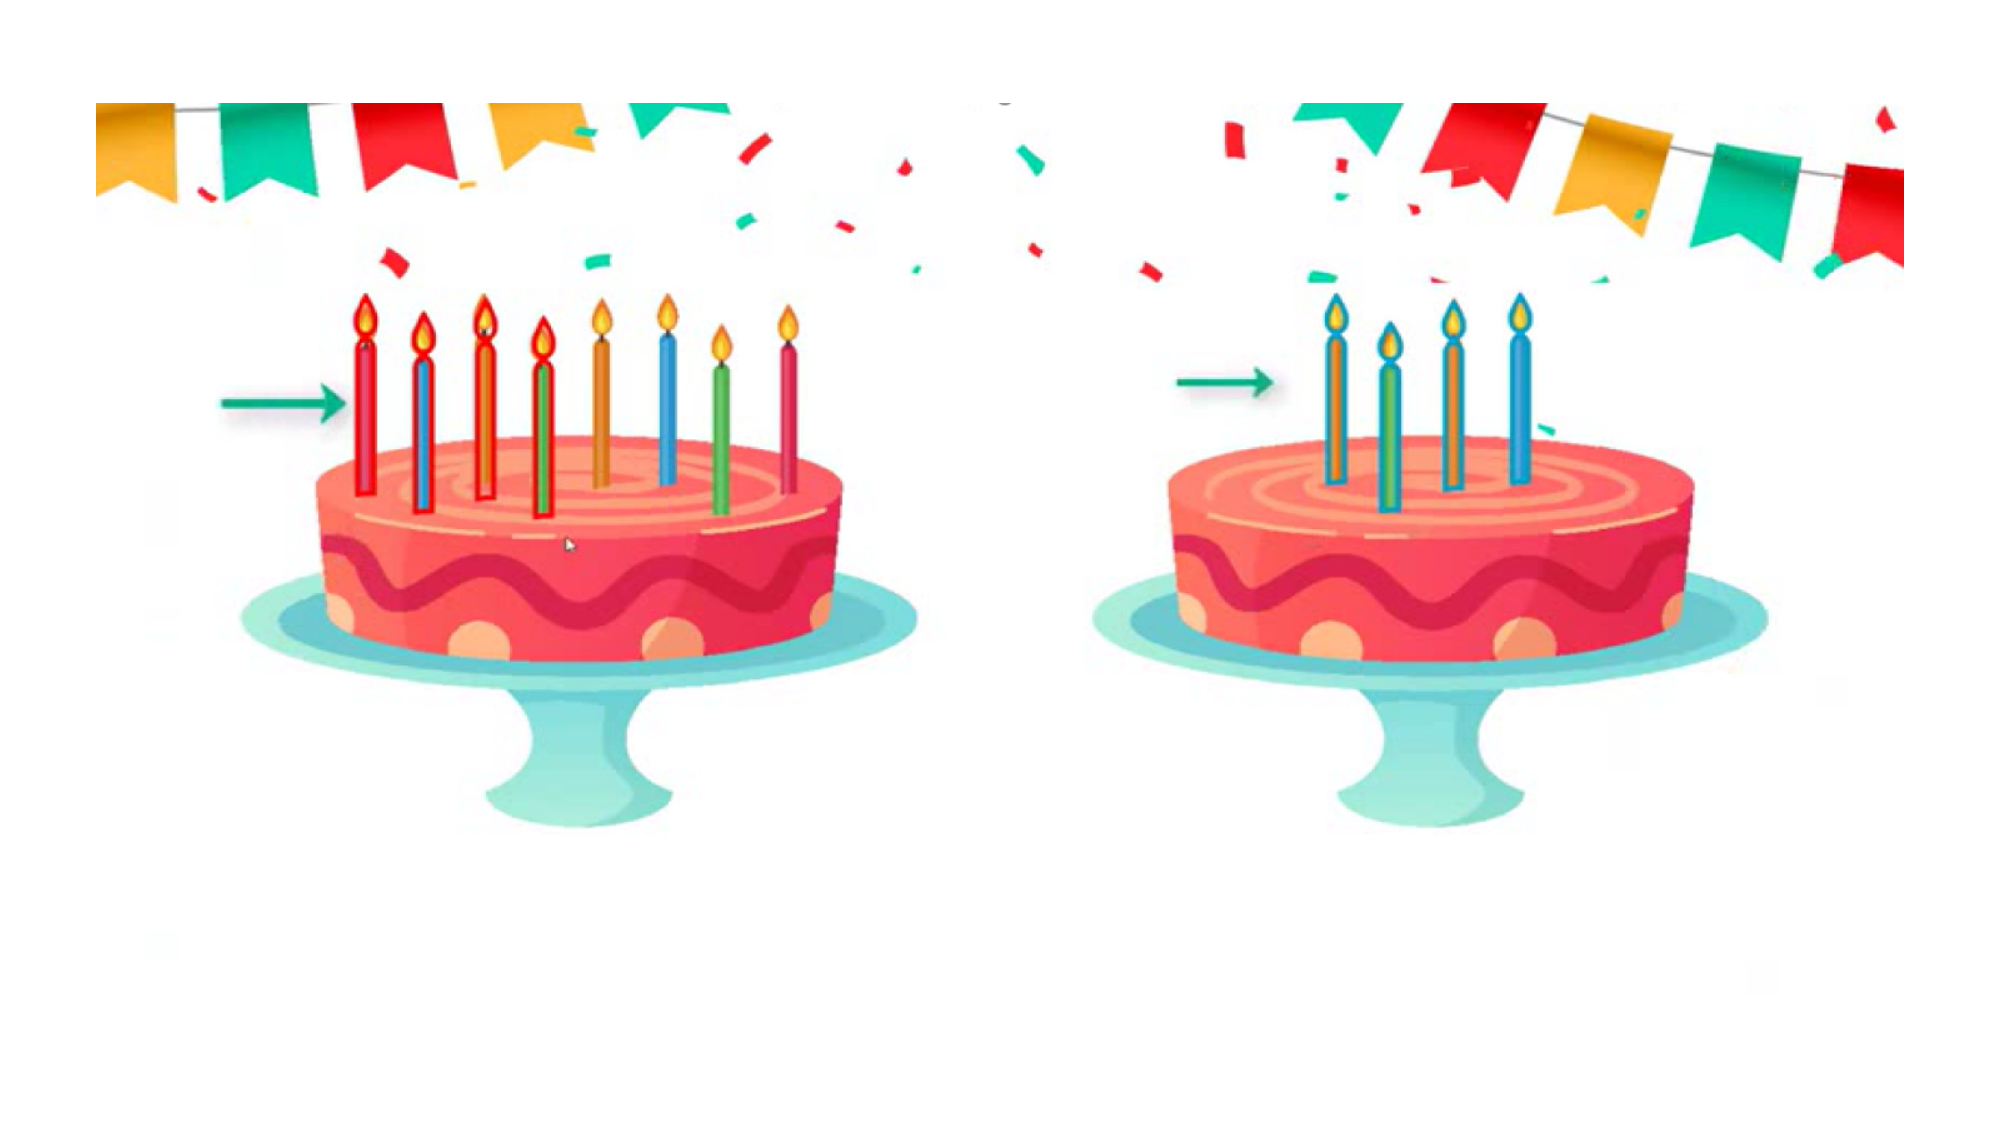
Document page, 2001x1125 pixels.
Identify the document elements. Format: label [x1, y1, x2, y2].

picture [96, 103, 1904, 1022]
